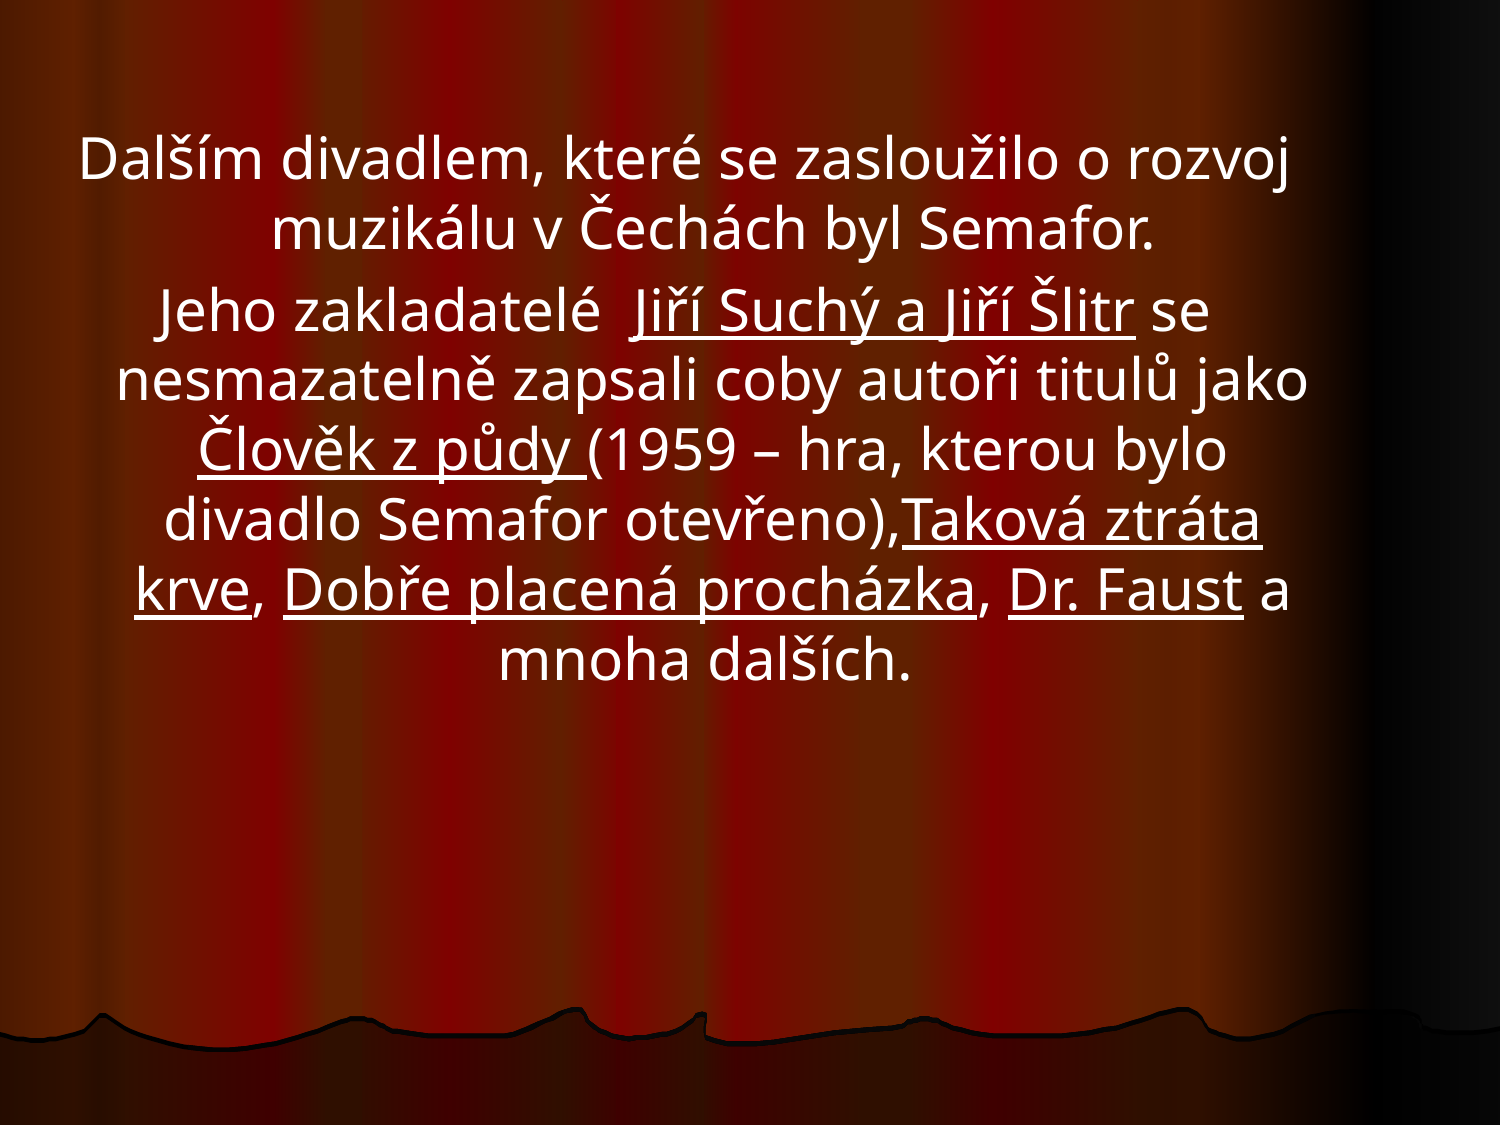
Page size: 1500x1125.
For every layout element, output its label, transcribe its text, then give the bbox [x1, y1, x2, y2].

text_box Dalším divadlem, které se zasloužilo o rozvoj muzikálu v Čechách byl Semafor. Jeho zakladatelé Jiří Suchý a Jiří Šlitr se nesmazatelně zapsali coby autoři titulů jako Člověk z půdy (1959 – hra, kterou bylo divadlo Semafor otevřeno),Taková ztráta krve, Dobře placená procházka, Dr. Faust a mnoha dalších. [41, 113, 1329, 1012]
